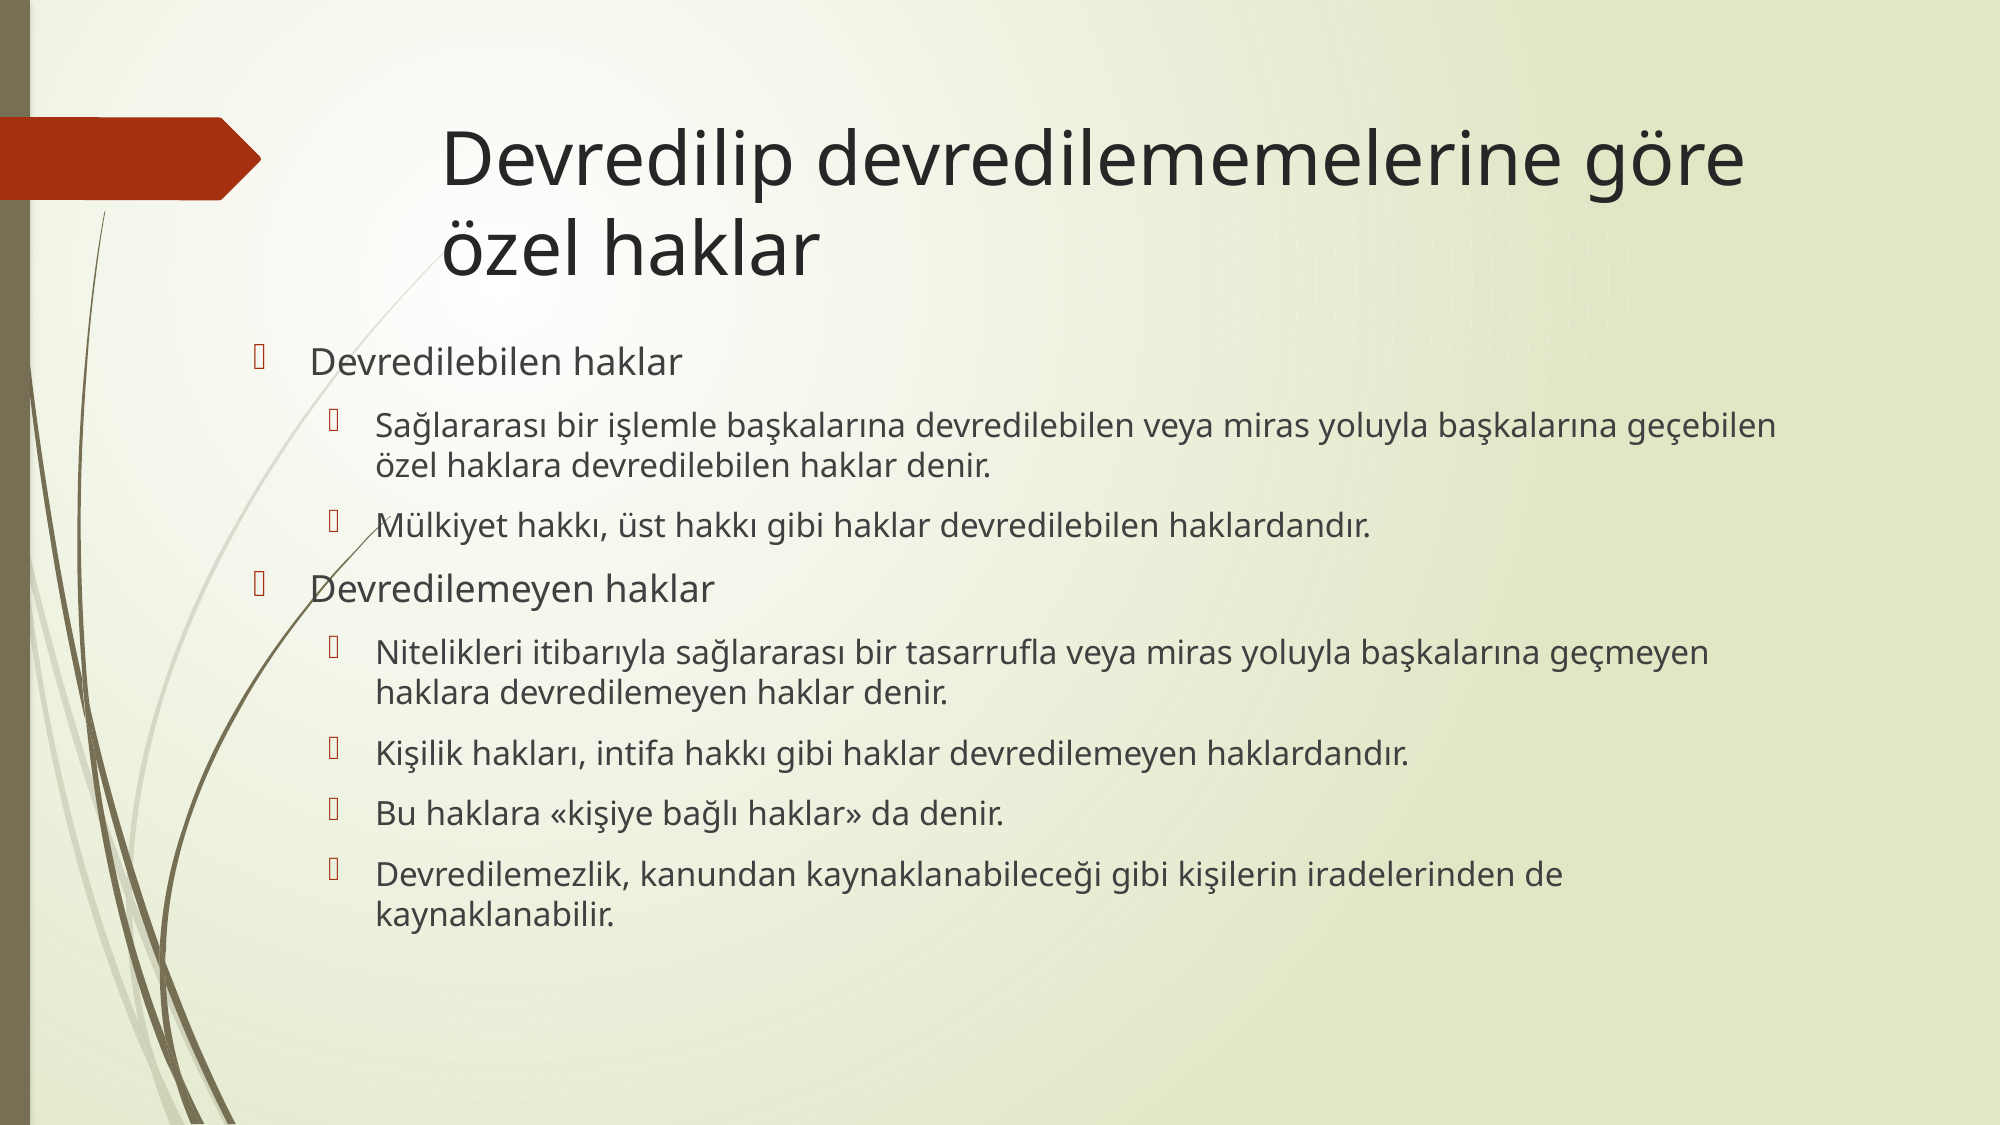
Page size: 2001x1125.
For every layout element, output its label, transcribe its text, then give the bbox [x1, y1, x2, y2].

list Devredilebilen haklar Sağlararası bir işlemle başkalarına devredilebilen veya miras yoluyla başkalarına geçebilen özel haklara devredilebilen haklar denir. Mülkiyet hakkı, üst hakkı gibi haklar devredilebilen haklardandır. Devredilemeyen haklar Nitelikleri itibarıyla sağlararası bir tasarrufla veya miras yoluyla başkalarına geçmeyen haklara devredilemeyen haklar denir. Kişilik hakları, intifa hakkı gibi haklar devredilemeyen haklardandır. Bu haklara «kişiye bağlı haklar» da denir. Devredilemezlik, kanundan kaynaklanabileceği gibi kişilerin iradelerinden de kaynaklanabilir. [238, 330, 1814, 997]
title Devredilip devredilememelerine göre özel haklar [425, 102, 1888, 313]
